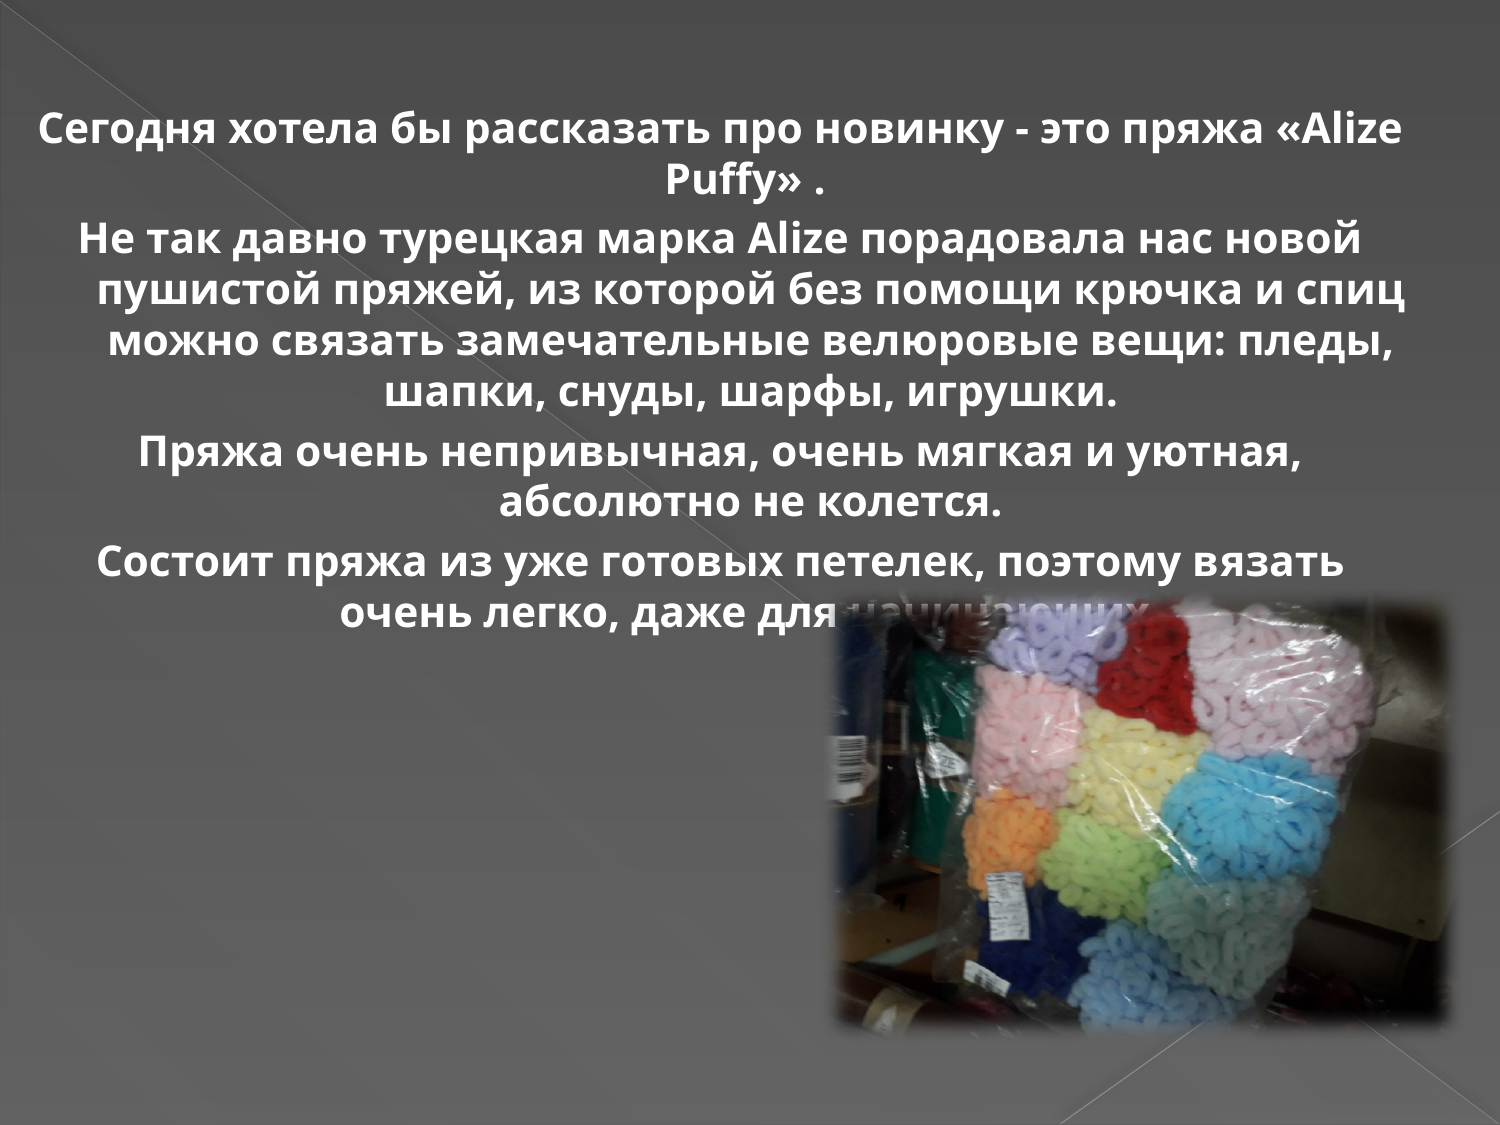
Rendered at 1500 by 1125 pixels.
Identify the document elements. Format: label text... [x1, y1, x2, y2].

list Сегодня хотела бы рассказать про новинку - это пряжа «Alize Puffy» . Не так давно турецкая марка Alize порадовала нас новой пушистой пряжей, из которой без помощи крючка и спиц можно связать замечательные велюровые вещи: пледы, шапки, снуды, шарфы, игрушки. Пряжа очень непривычная, очень мягкая и уютная, абсолютно не колется. Состоит пряжа из уже готовых петелек, поэтому вязать очень легко, даже для начинающих. [0, 93, 1430, 645]
picture [820, 585, 1466, 1044]
